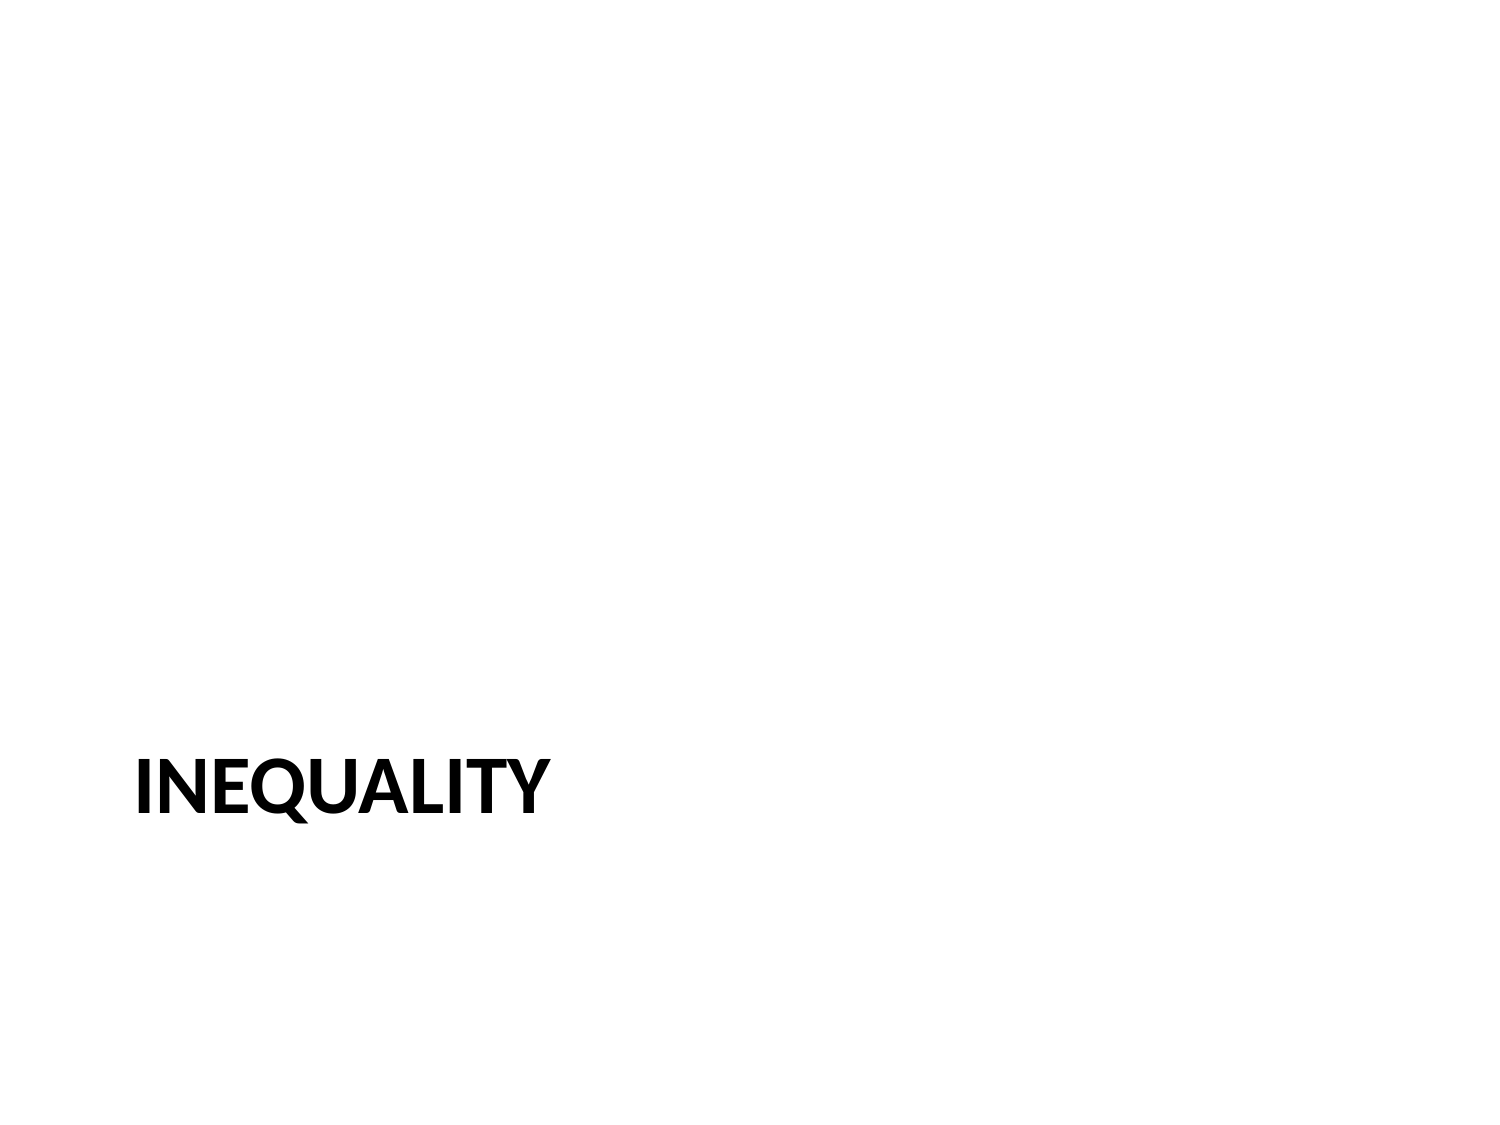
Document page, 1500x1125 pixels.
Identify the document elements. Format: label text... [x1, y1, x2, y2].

title inequality [118, 722, 1394, 947]
